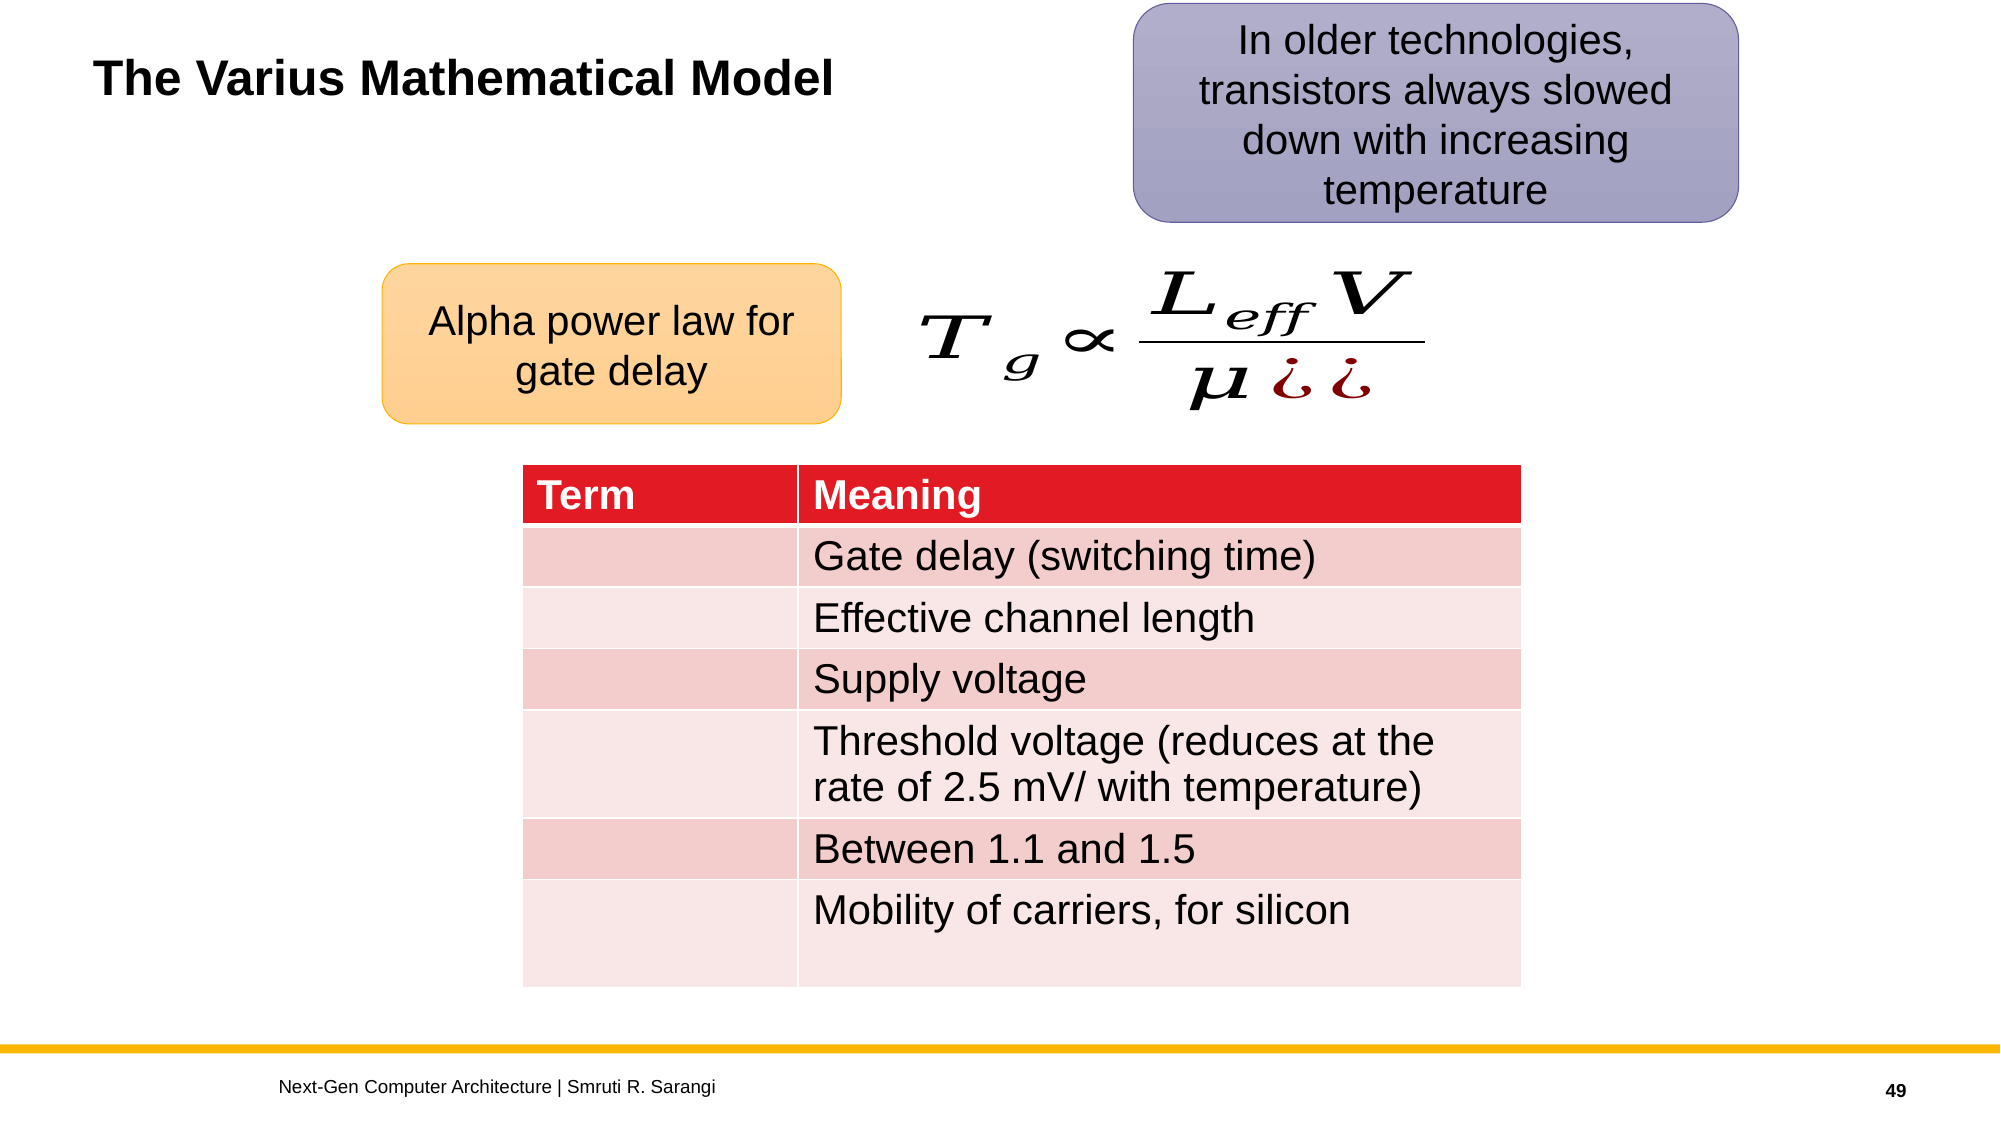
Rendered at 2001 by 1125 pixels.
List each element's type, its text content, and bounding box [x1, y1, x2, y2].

footer Next-Gen Computer Architecture | Smruti R. Sarangi [263, 1067, 1464, 1105]
text_box In older technologies, transistors always slowed down with increasing temperature [1132, 2, 1740, 223]
text_box Alpha power law for gate delay [381, 263, 842, 425]
title The Varius Mathematical Model [78, 45, 1132, 180]
slide_number 49 [1711, 1071, 1922, 1109]
